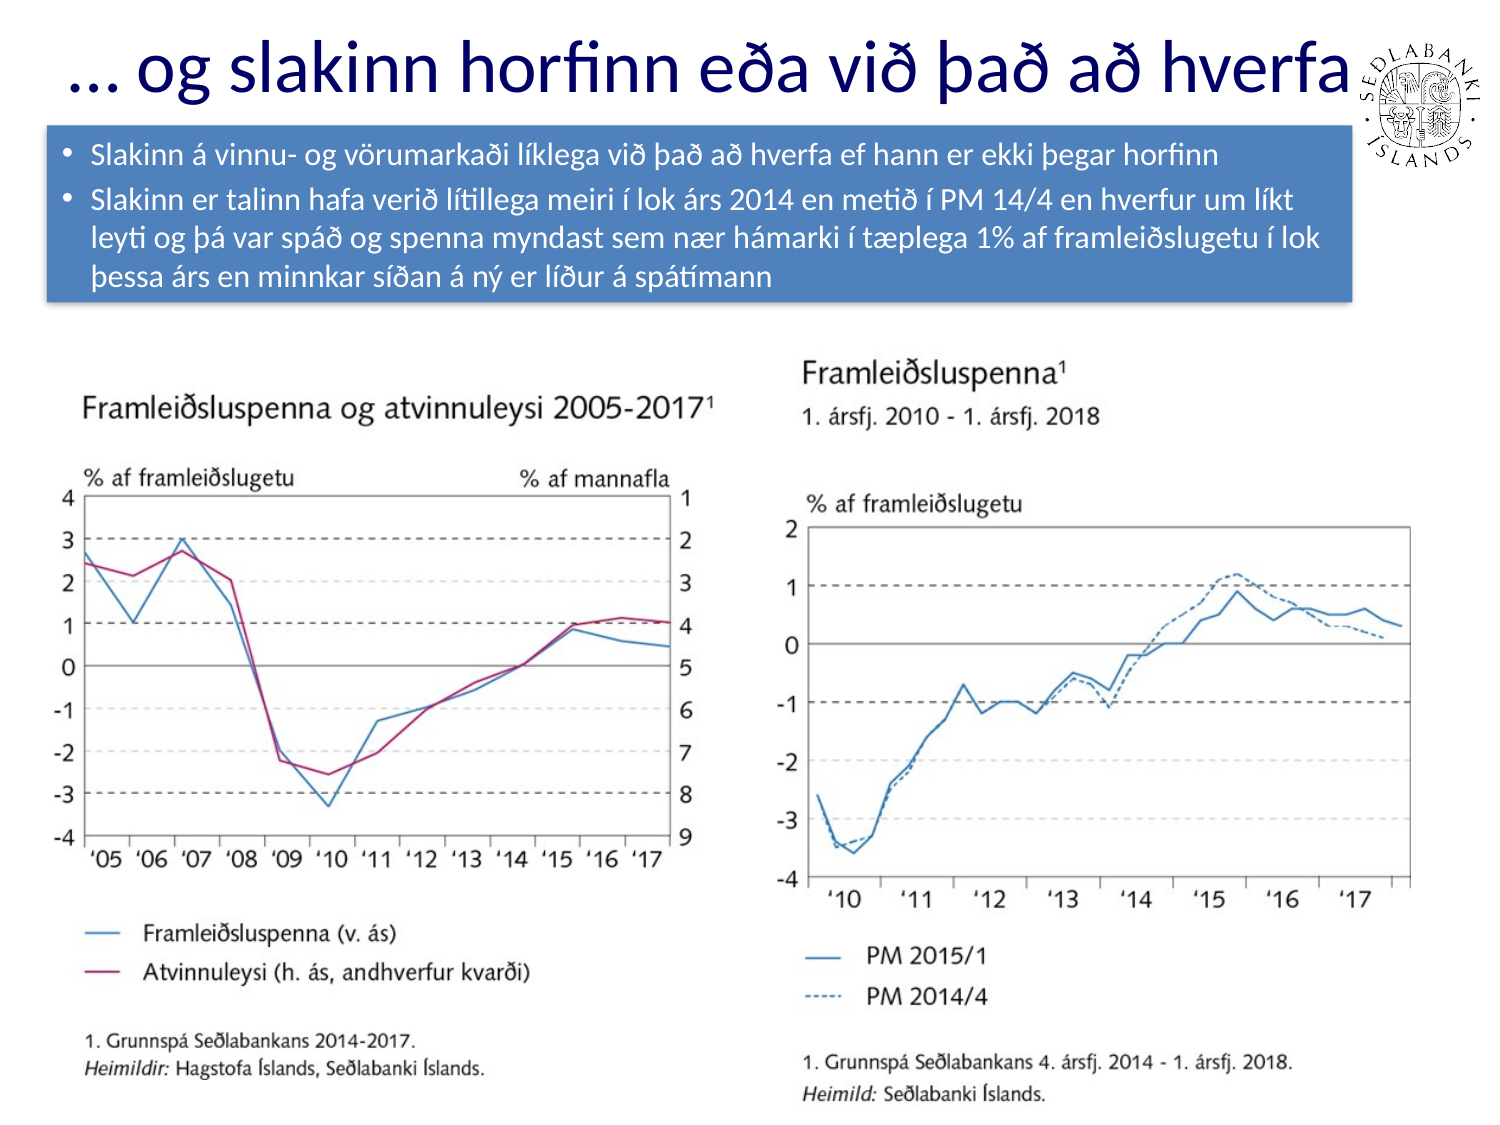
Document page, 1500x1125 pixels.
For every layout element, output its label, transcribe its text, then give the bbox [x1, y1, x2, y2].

text_box Slakinn á vinnu- og vörumarkaði líklega við það að hverfa ef hann er ekki þegar horfinn Slakinn er talinn hafa verið lítillega meiri í lok árs 2014 en metið í PM 14/4 en hverfur um líkt leyti og þá var spáð og spenna myndast sem nær hámarki í tæplega 1% af framleiðslugetu í lok þessa árs en minnkar síðan á ný er líður á spátímann [46, 125, 1353, 303]
picture [1357, 42, 1482, 173]
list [52, 338, 716, 1080]
title … og slakinn horfinn eða við það að hverfa [52, 10, 1389, 126]
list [776, 311, 1412, 1107]
